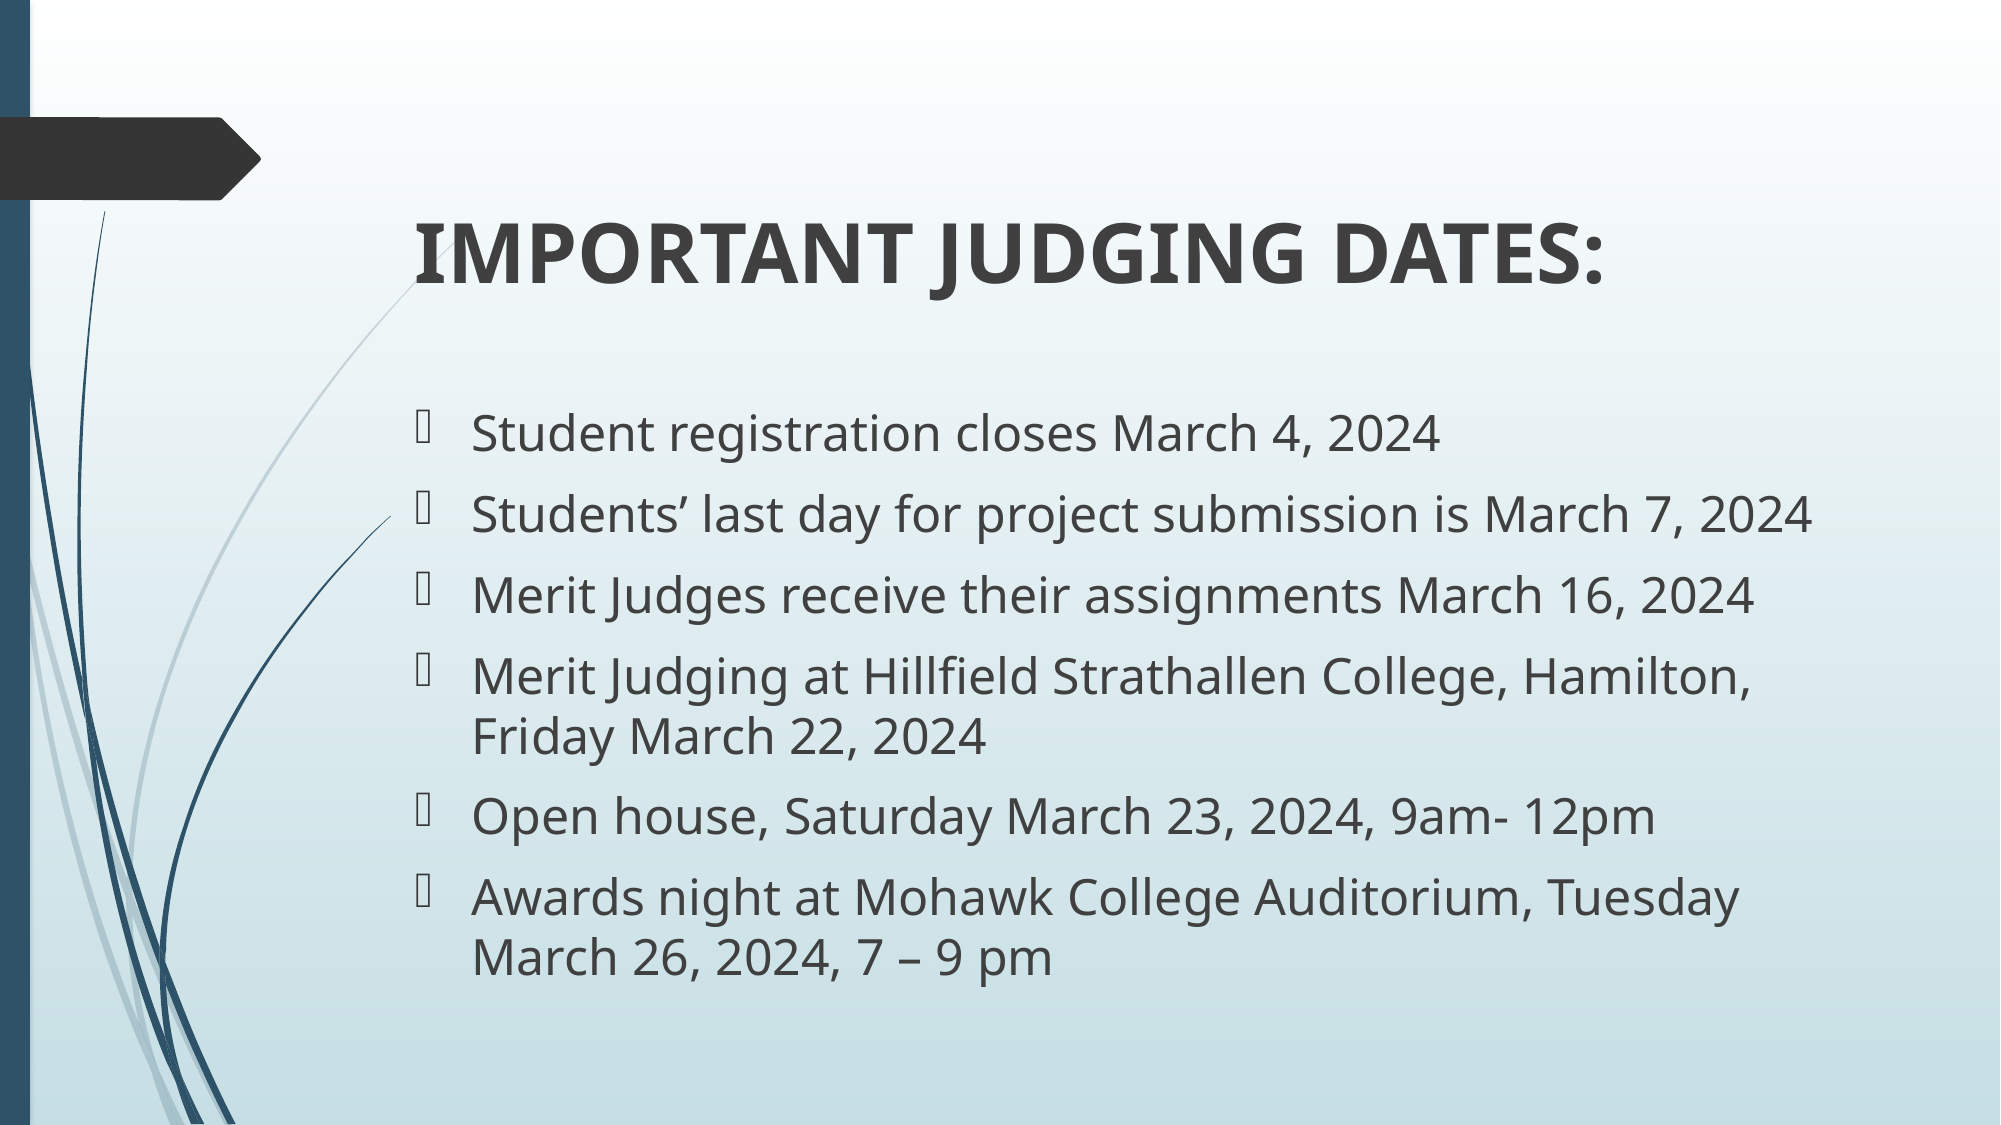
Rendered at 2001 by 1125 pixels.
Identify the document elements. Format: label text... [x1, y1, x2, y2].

list IMPORTANT JUDGING DATES: Student registration closes March 4, 2024 Students’ last day for project submission is March 7, 2024 Merit Judges receive their assignments March 16, 2024 Merit Judging at Hillfield Strathallen College, Hamilton, Friday March 22, 2024 Open house, Saturday March 23, 2024, 9am- 12pm Awards night at Mohawk College Auditorium, Tuesday March 26, 2024, 7 – 9 pm [399, 192, 1888, 1036]
